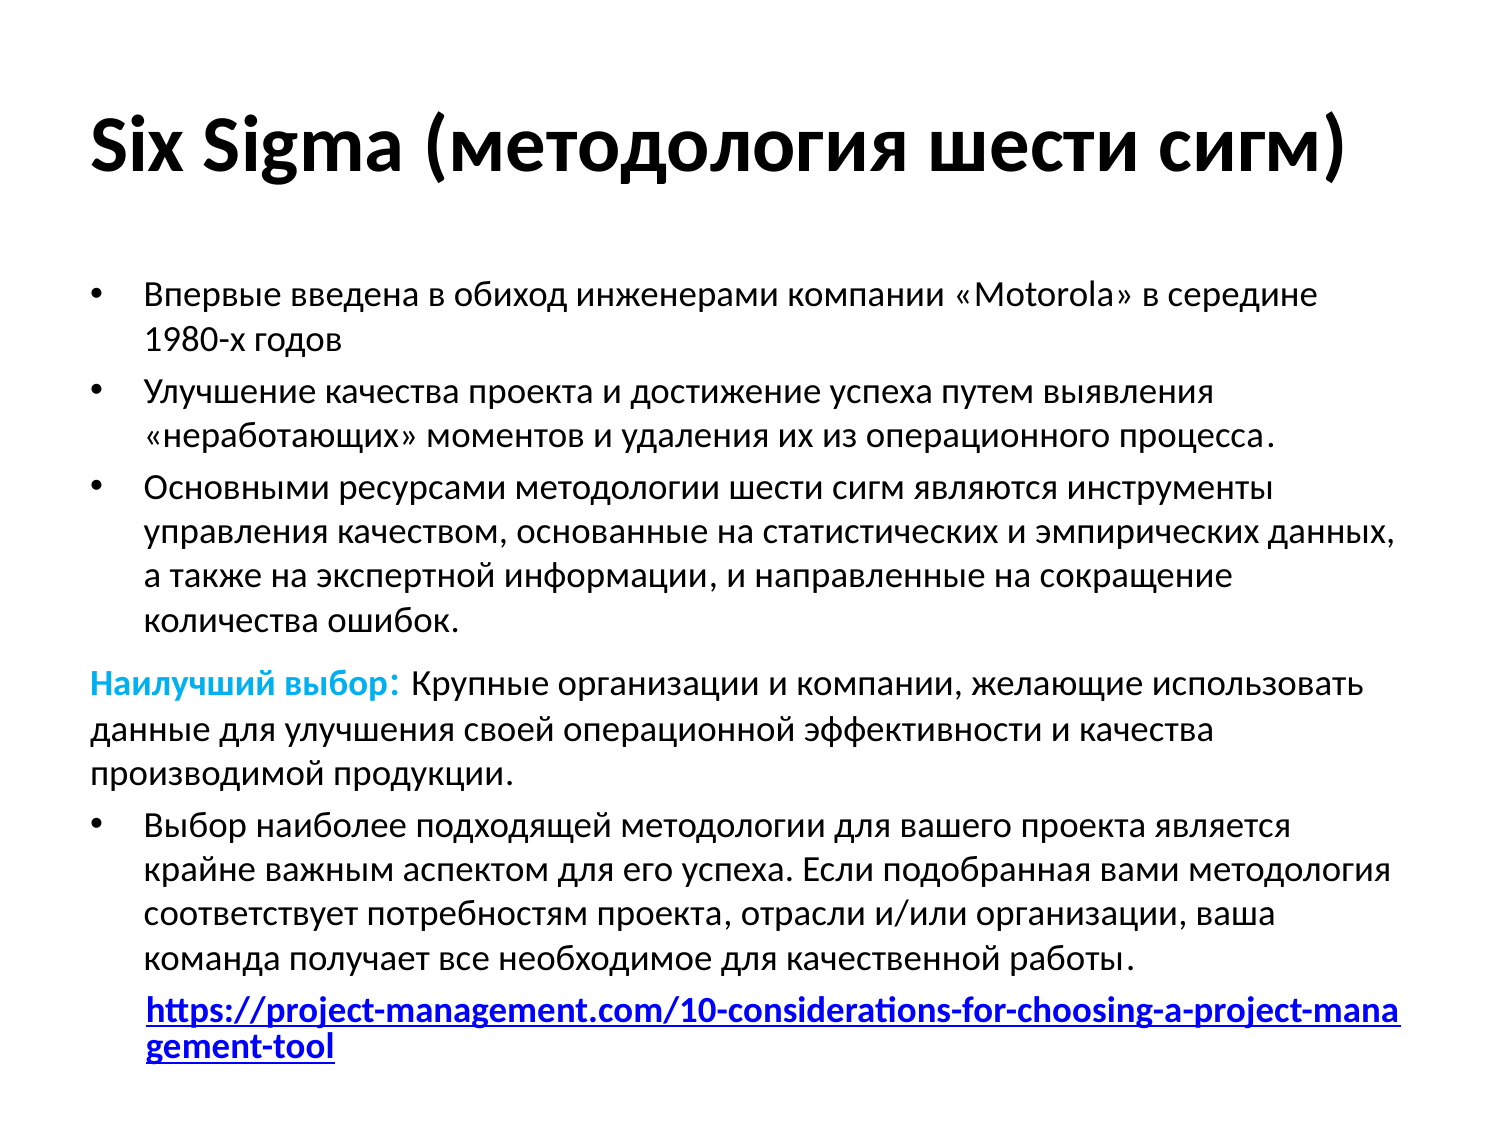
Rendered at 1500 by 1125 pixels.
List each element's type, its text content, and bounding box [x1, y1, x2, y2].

list Впервые введена в обиход инженерами компании «Motorola» в середине 1980-х годов Улучшение качества проекта и достижение успеха путем выявления «неработающих» моментов и удаления их из операционного процесса. Основными ресурсами методологии шести сигм являются инструменты управления качеством, основанные на статистических и эмпирических данных, а также на экспертной информации, и направленные на сокращение количества ошибок. Наилучший выбор: Крупные организации и компании, желающие использовать данные для улучшения своей операционной эффективности и качества производимой продукции. Выбор наиболее подходящей методологии для вашего проекта является крайне важным аспектом для его успеха. Если подобранная вами методология соответствует потребностям проекта, отрасли и/или организации, ваша команда получает все необходимое для качественной работы. https://project-management.com/10-considerations-for-choosing-a-project-management-tool [75, 262, 1425, 1071]
title Six Sigma (методология шести сигм) [75, 45, 1425, 233]
